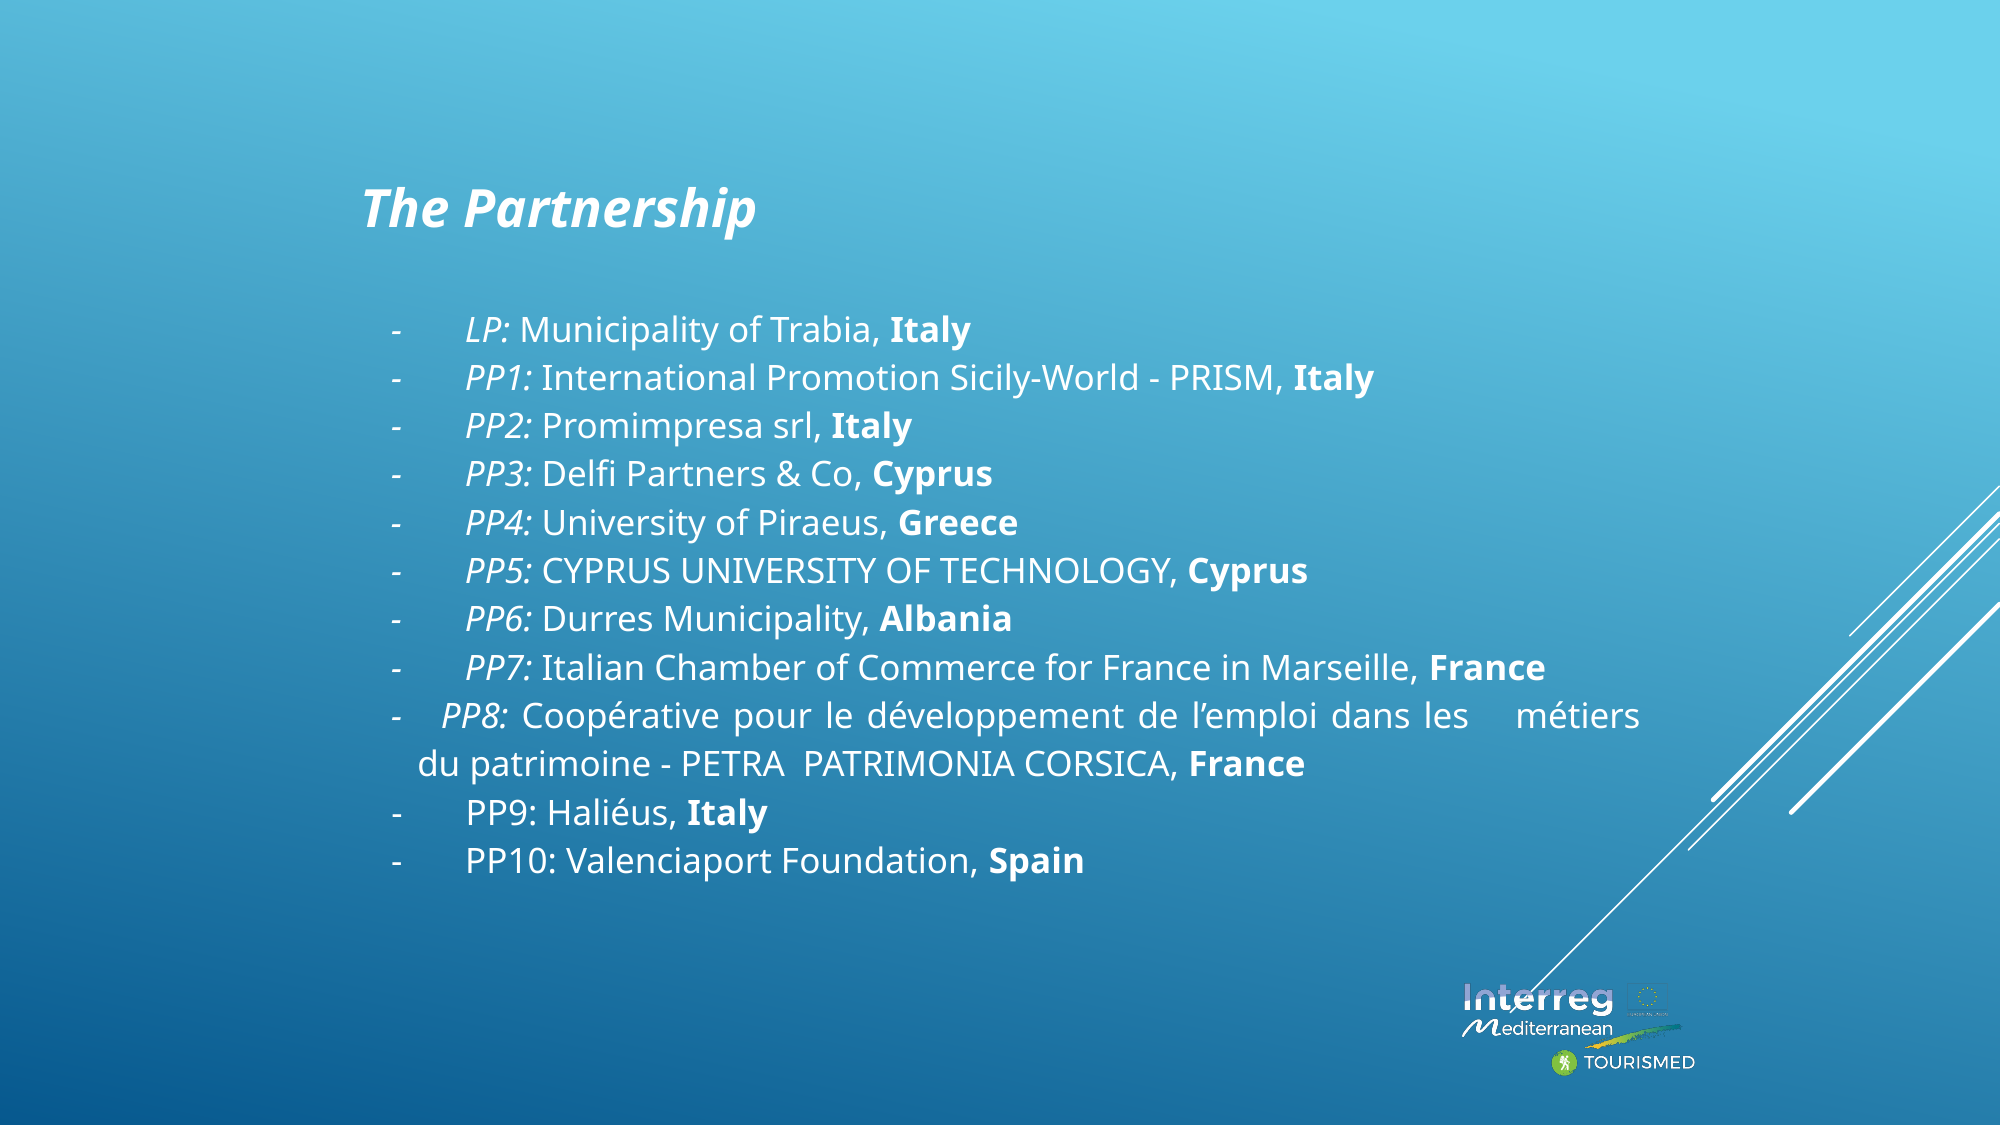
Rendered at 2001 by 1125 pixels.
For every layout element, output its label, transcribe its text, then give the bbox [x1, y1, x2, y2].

title The Partnership [360, 61, 1679, 343]
picture [1413, 946, 1745, 1113]
list - LP: Municipality of Trabia, Italy - PP1: International Promotion Sicily-World - PRISM, Italy - PP2: Promimpresa srl, Italy - PP3: Delfi Partners & Co, Cyprus - PP4: University of Piraeus, Greece - PP5: CYPRUS UNIVERSITY OF TECHNOLOGY, Cyprus - PP6: Durres Municipality, Albania - PP7: Italian Chamber of Commerce for France in Marseille, France - PP8: Coopérative pour le développement de l’emploi dans les métiers du patrimoine - PETRA PATRIMONIA CORSICA, France - PP9: Haliéus, Italy - PP10: Valenciaport Foundation, Spain [364, 271, 1641, 905]
